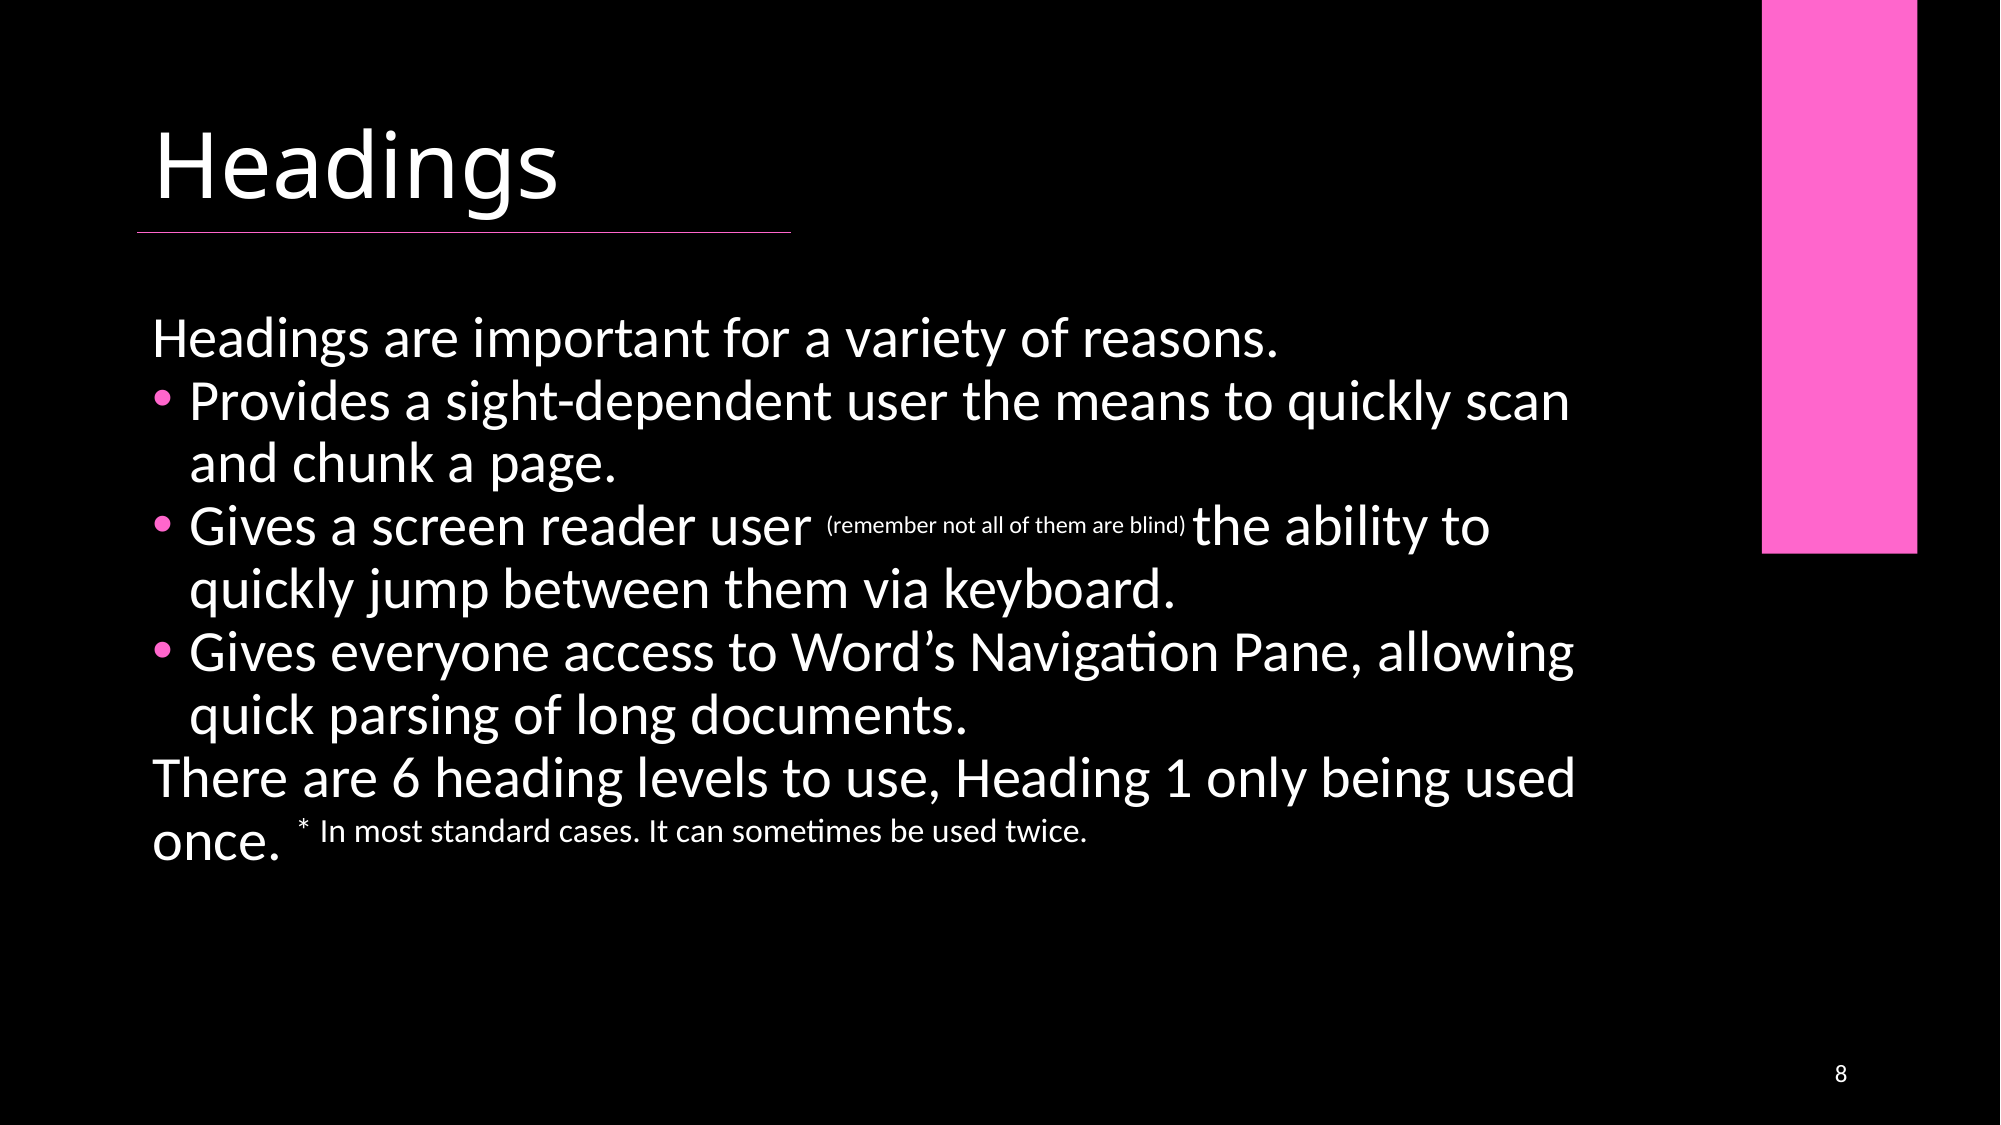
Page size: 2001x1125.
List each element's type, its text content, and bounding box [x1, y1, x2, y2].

title Headings [137, 59, 1761, 278]
list Headings are important for a variety of reasons. Provides a sight-dependent user the means to quickly scan and chunk a page. Gives a screen reader user (remember not all of them are blind) the ability to quickly jump between them via keyboard. Gives everyone access to Word’s Navigation Pane, allowing quick parsing of long documents. There are 6 heading levels to use, Heading 1 only being used once. * In most standard cases. It can sometimes be used twice. [137, 299, 1658, 1014]
slide_number 8 [1412, 1042, 1863, 1103]
text_box [1761, 0, 1918, 555]
